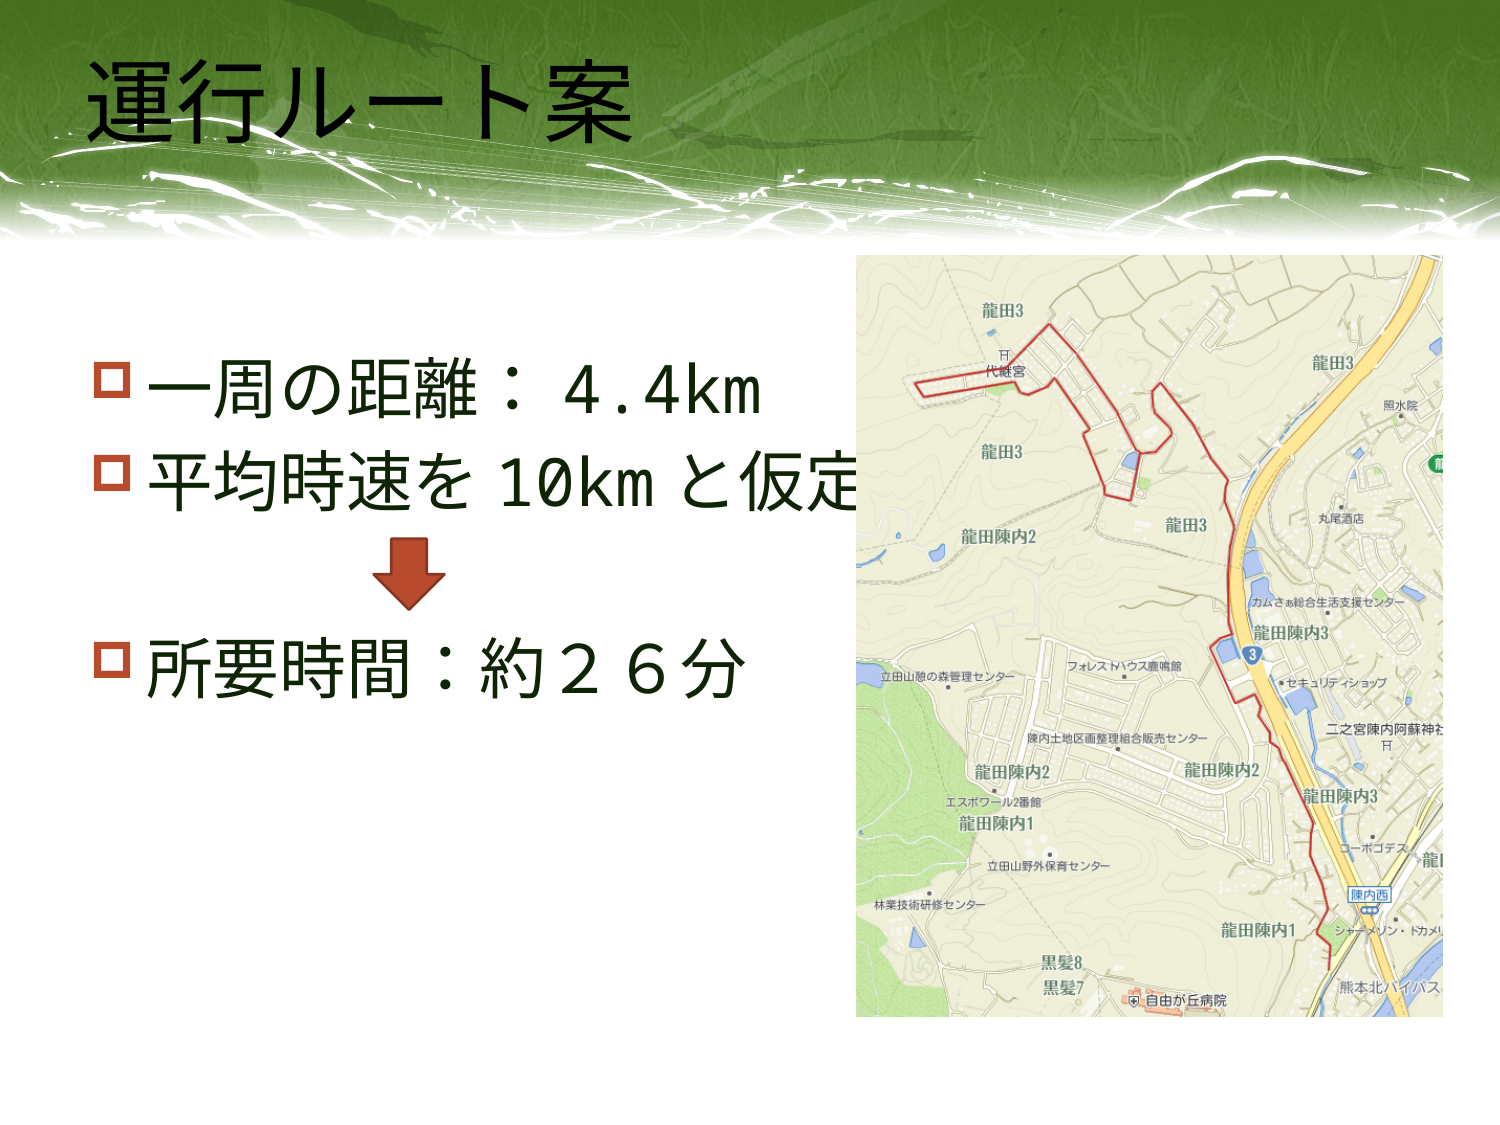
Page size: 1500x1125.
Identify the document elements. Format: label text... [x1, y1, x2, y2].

list 一周の距離：4.4km 平均時速を10kmと仮定 所要時間：約２６分 [75, 246, 1425, 1005]
title 運行ルート案 [70, 35, 1421, 164]
text_box [372, 537, 446, 611]
picture [856, 255, 1443, 1017]
